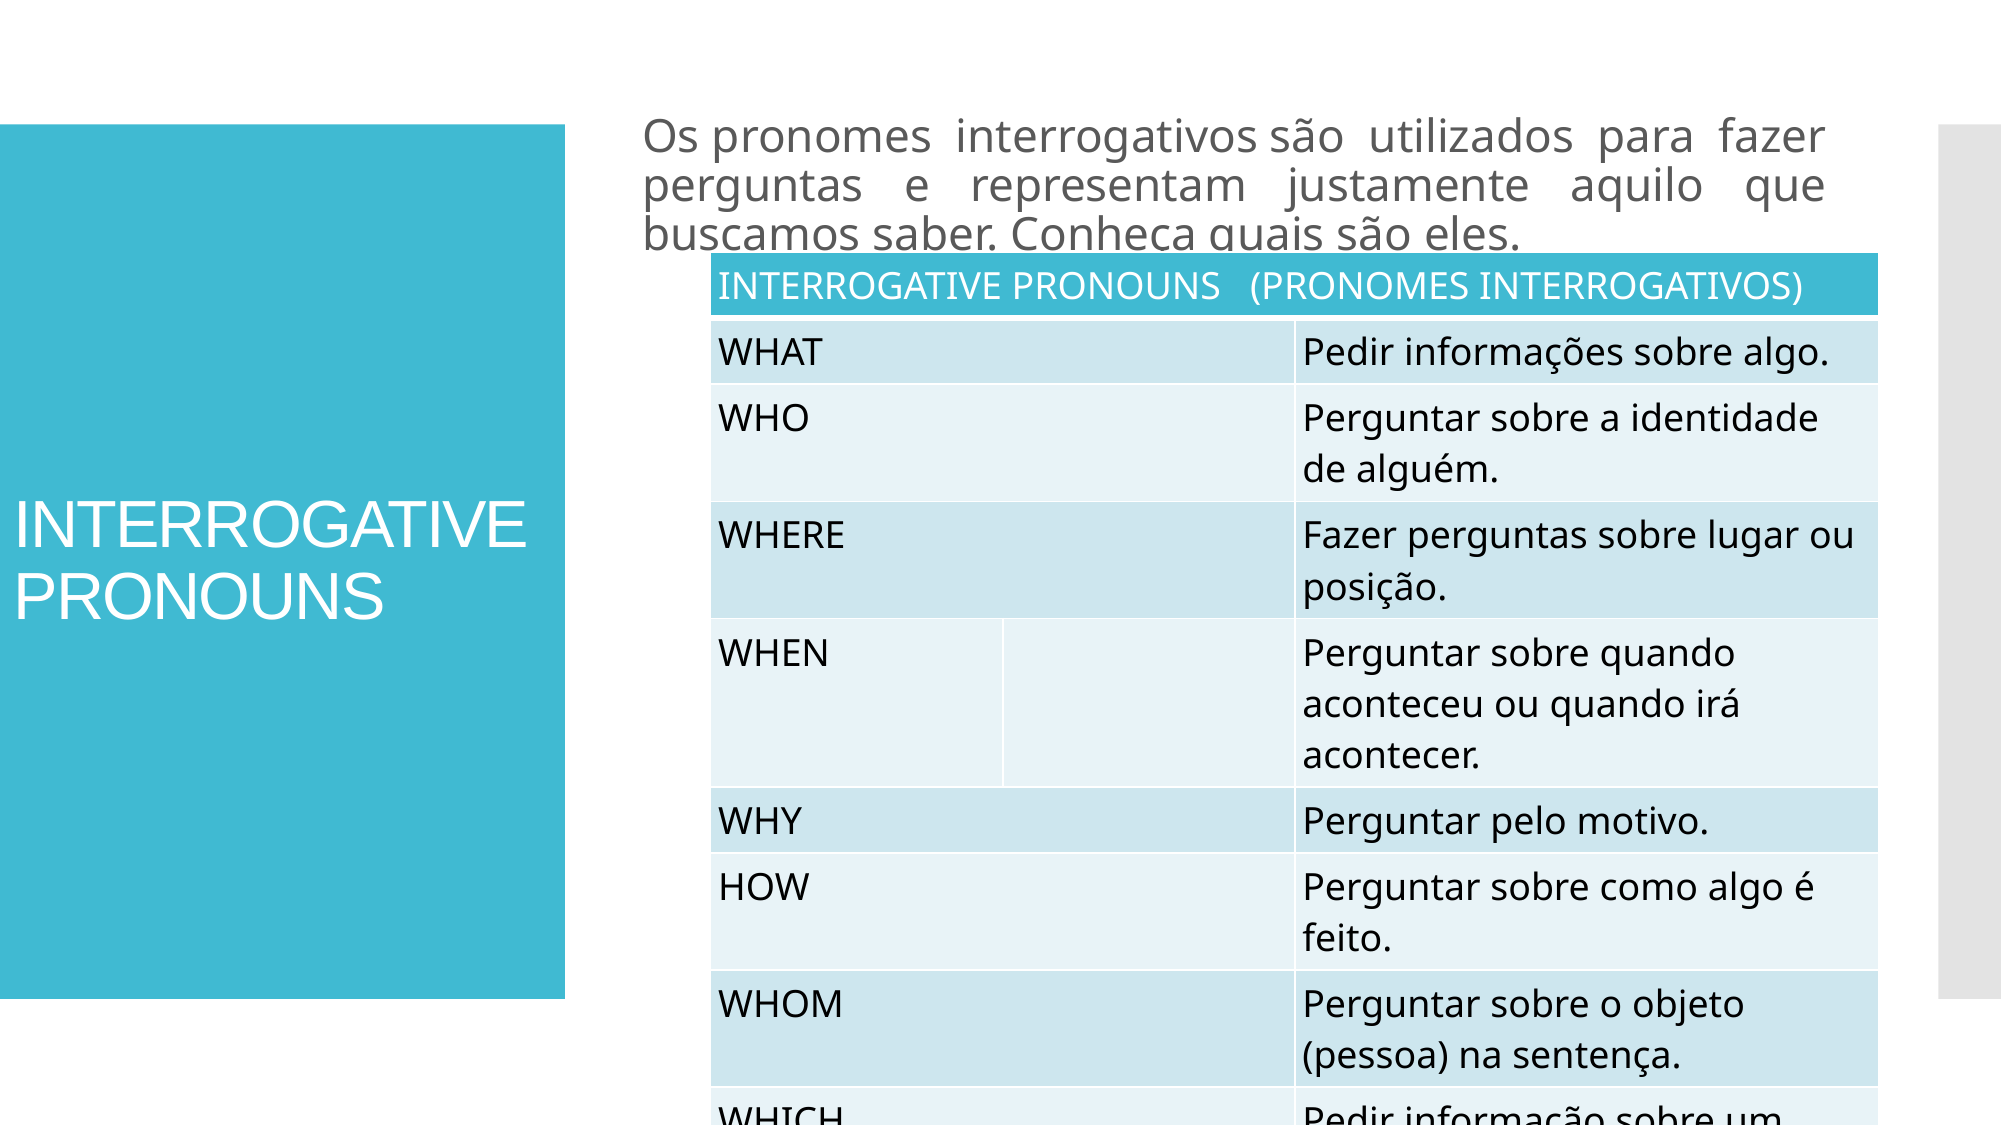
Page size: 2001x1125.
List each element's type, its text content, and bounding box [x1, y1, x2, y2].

table_header INTERROGATIVE PRONOUNS (PRONOMES INTERROGATIVOS) [711, 253, 1878, 315]
table_cell WHERE [711, 502, 1294, 618]
table_cell WHEN [711, 619, 1002, 786]
table_cell Perguntar pelo motivo. [1296, 788, 1878, 852]
table_cell WHO [711, 385, 1294, 501]
table_cell WHICH [711, 1088, 1294, 1125]
table_cell Fazer perguntas sobre lugar ou posição. [1296, 502, 1878, 618]
title INTERROGATIVE PRONOUNS [5, 183, 585, 940]
table_cell HOW [711, 854, 1294, 969]
table_cell Perguntar sobre a identidade de alguém. [1296, 385, 1878, 501]
table_cell WHOM [711, 971, 1294, 1086]
list Os pronomes interrogativos são utilizados para fazer perguntas e representam justamente aquilo que buscamos saber. Conheça quais são eles. [634, 47, 1836, 922]
table_cell WHY [711, 788, 1294, 852]
table_cell Perguntar sobre como algo é feito. [1296, 854, 1878, 969]
table_cell Perguntar sobre o objeto (pessoa) na sentença. [1296, 971, 1878, 1086]
table_cell Pedir informação sobre um número limitado de coisas. [1296, 1088, 1878, 1125]
table_cell Perguntar sobre quando aconteceu ou quando irá acontecer. [1296, 619, 1878, 786]
table_cell WHAT [711, 321, 1294, 383]
table_cell [1004, 619, 1294, 786]
table_cell Pedir informações sobre algo. [1296, 321, 1878, 383]
